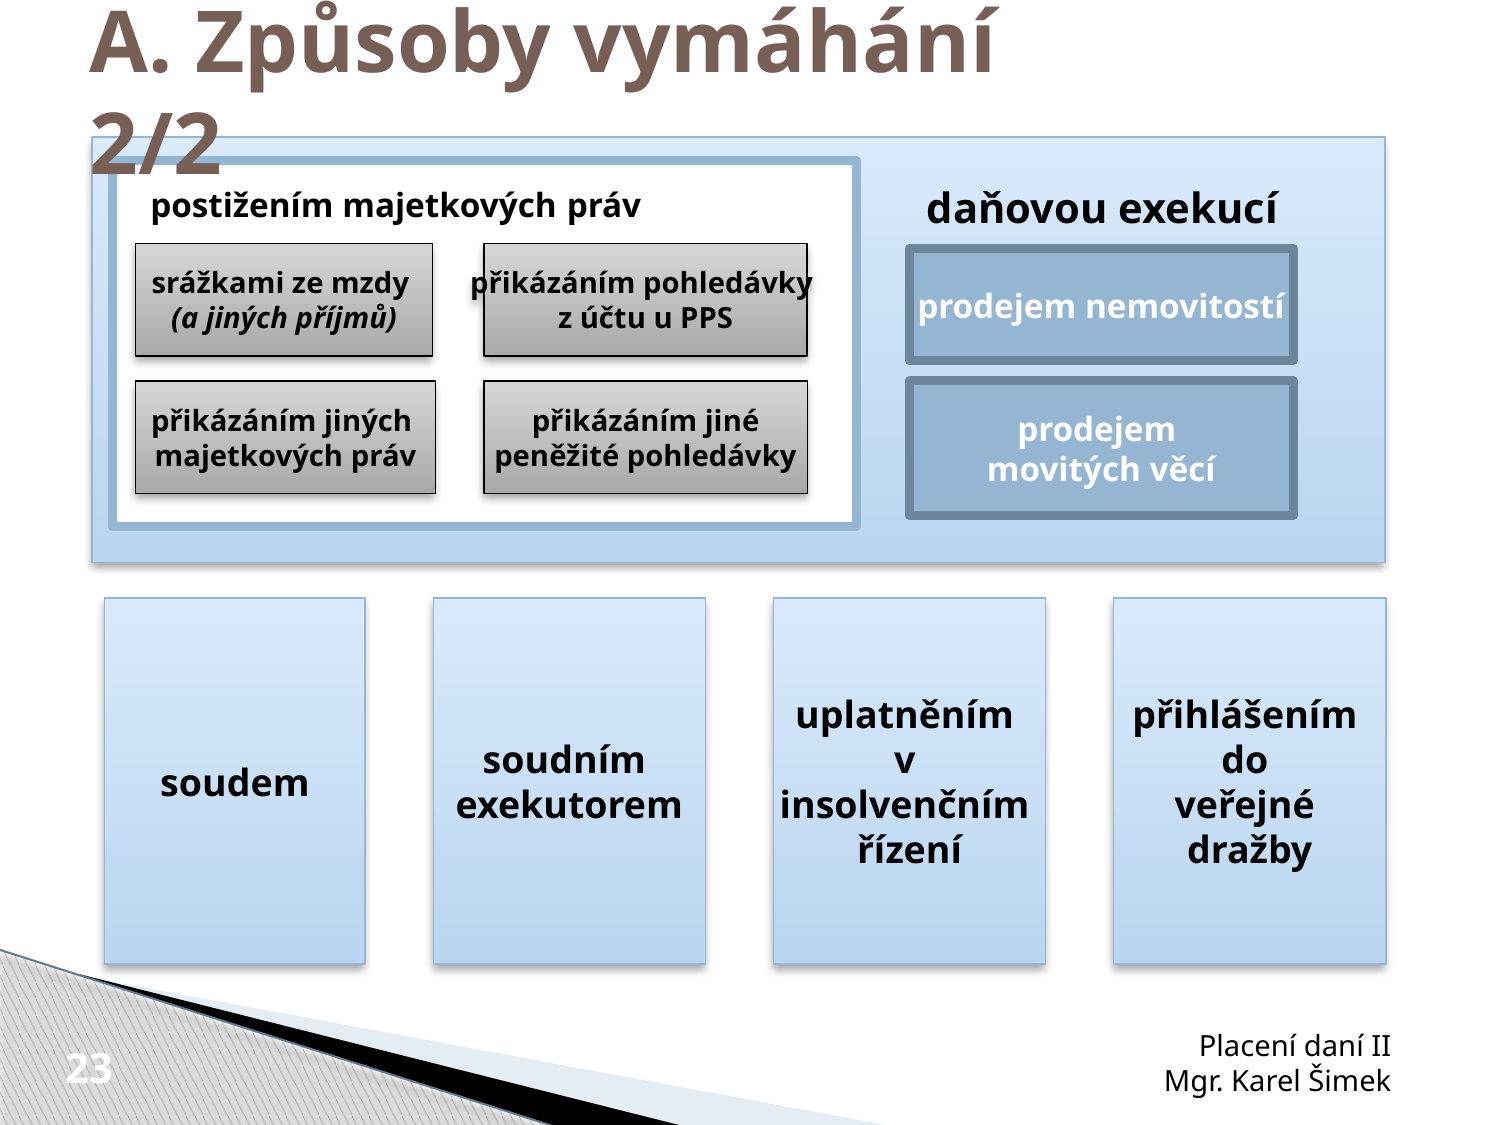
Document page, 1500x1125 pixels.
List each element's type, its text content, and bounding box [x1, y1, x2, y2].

text_box přikázáním pohledávky z účtu u PPS [483, 243, 808, 357]
text_box [91, 183, 1386, 563]
text_box prodejem nemovitostí [905, 244, 1298, 365]
text_box Placení daní II Mgr. Karel Šimek [708, 1019, 1407, 1105]
text_box 23 [50, 1034, 265, 1107]
text_box postižením majetkových práv [135, 183, 809, 233]
text_box soudním exekutorem [433, 597, 706, 965]
text_box přikázáním jiné peněžité pohledávky [483, 380, 808, 494]
text_box uplatněním v insolvenčním řízení [773, 597, 1046, 965]
text_box srážkami ze mzdy (a jiných příjmů) [135, 243, 433, 357]
text_box přikázáním jiných majetkových práv [135, 380, 436, 494]
text_box přihlášením do veřejné dražby [1113, 597, 1387, 965]
title A. Způsoby vymáhání 2/2 [75, 0, 1425, 183]
text_box soudem [104, 597, 366, 965]
text_box prodejem movitých věcí [905, 376, 1298, 520]
text_box daňovou exekucí [911, 183, 1310, 240]
text_box [108, 183, 861, 531]
